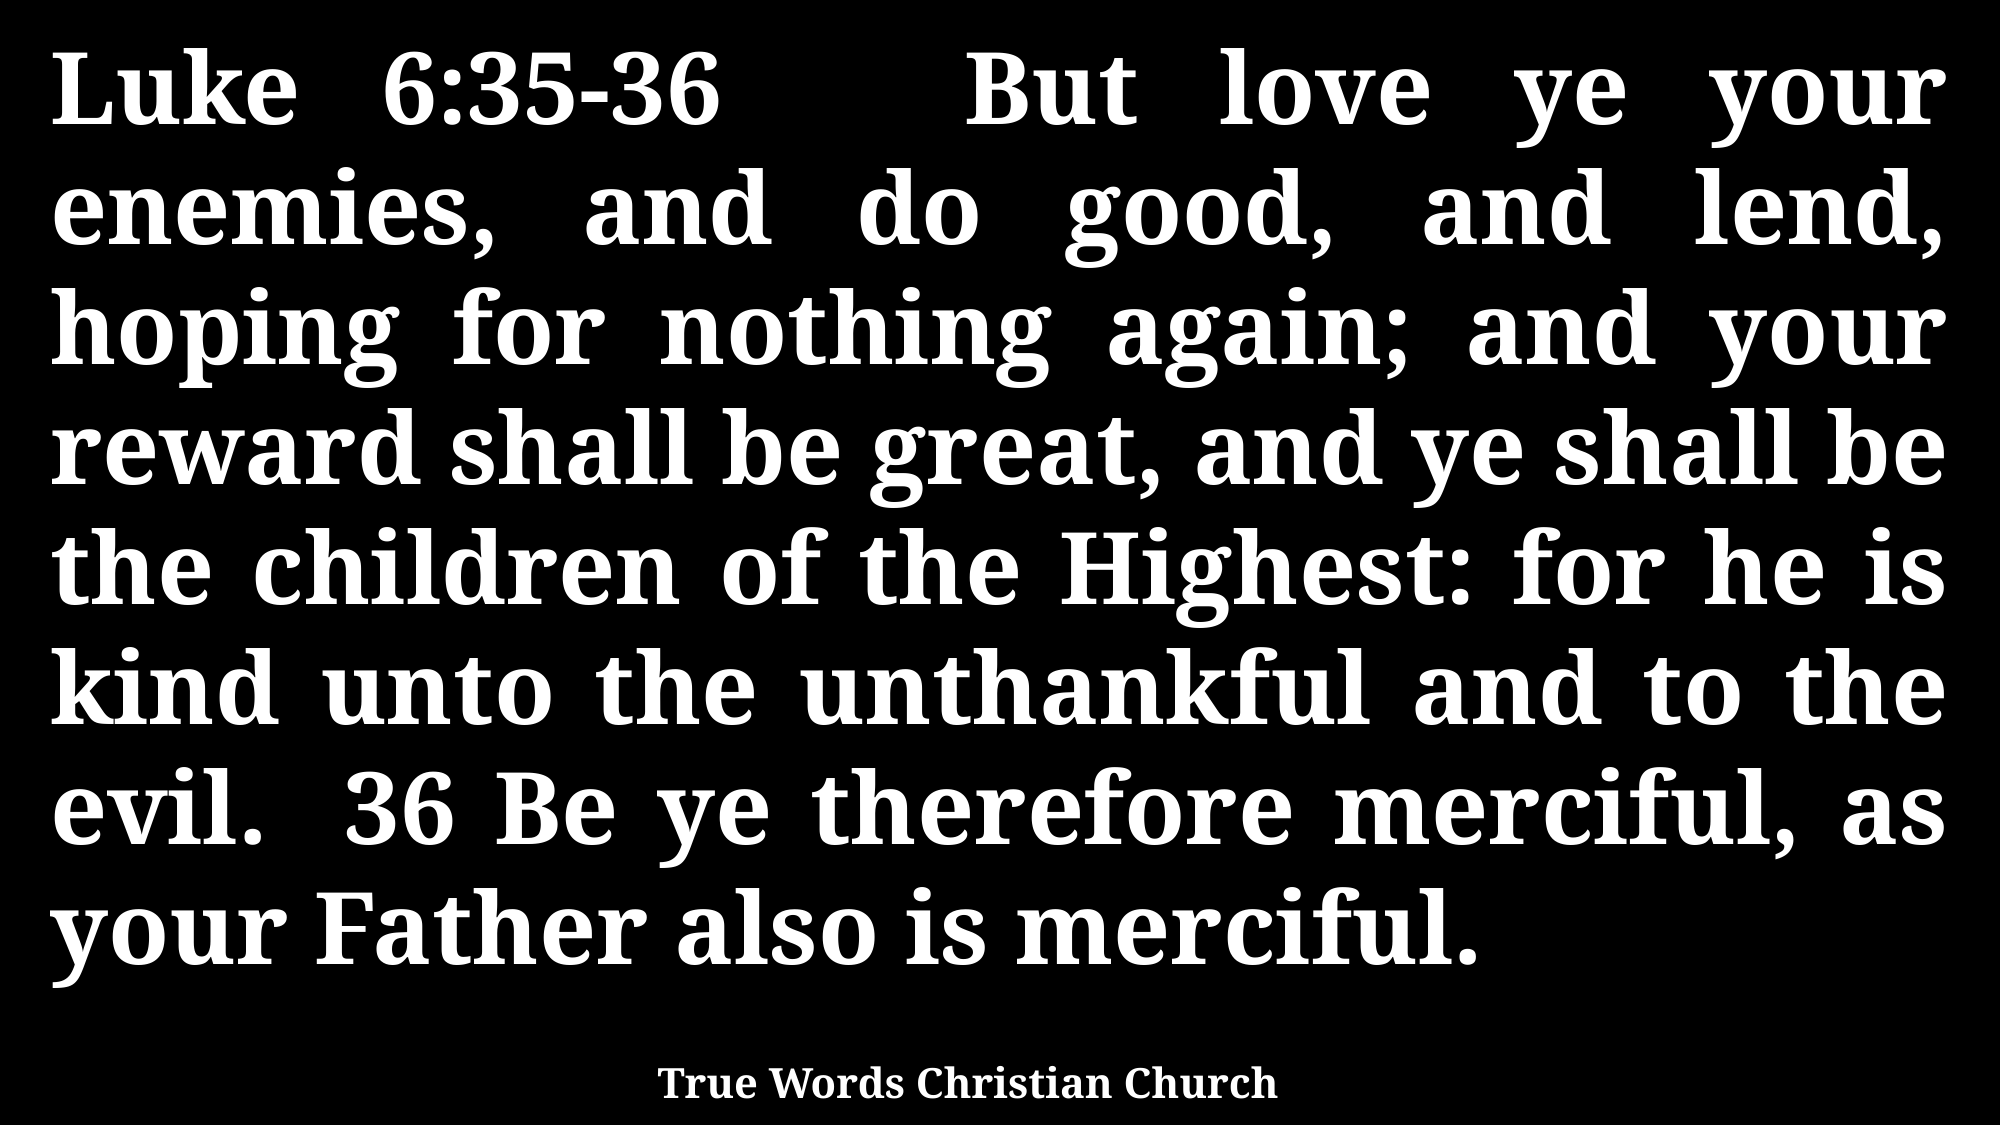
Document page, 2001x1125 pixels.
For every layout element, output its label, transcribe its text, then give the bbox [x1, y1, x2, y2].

text_box True Words Christian Church [642, 1049, 1294, 1114]
text_box Luke 6:35-36 But love ye your enemies, and do good, and lend, hoping for nothing again; and your reward shall be great, and ye shall be the children of the Highest: for he is kind unto the unthankful and to the evil. 36 Be ye therefore merciful, as your Father also is merciful. [35, 17, 1965, 992]
